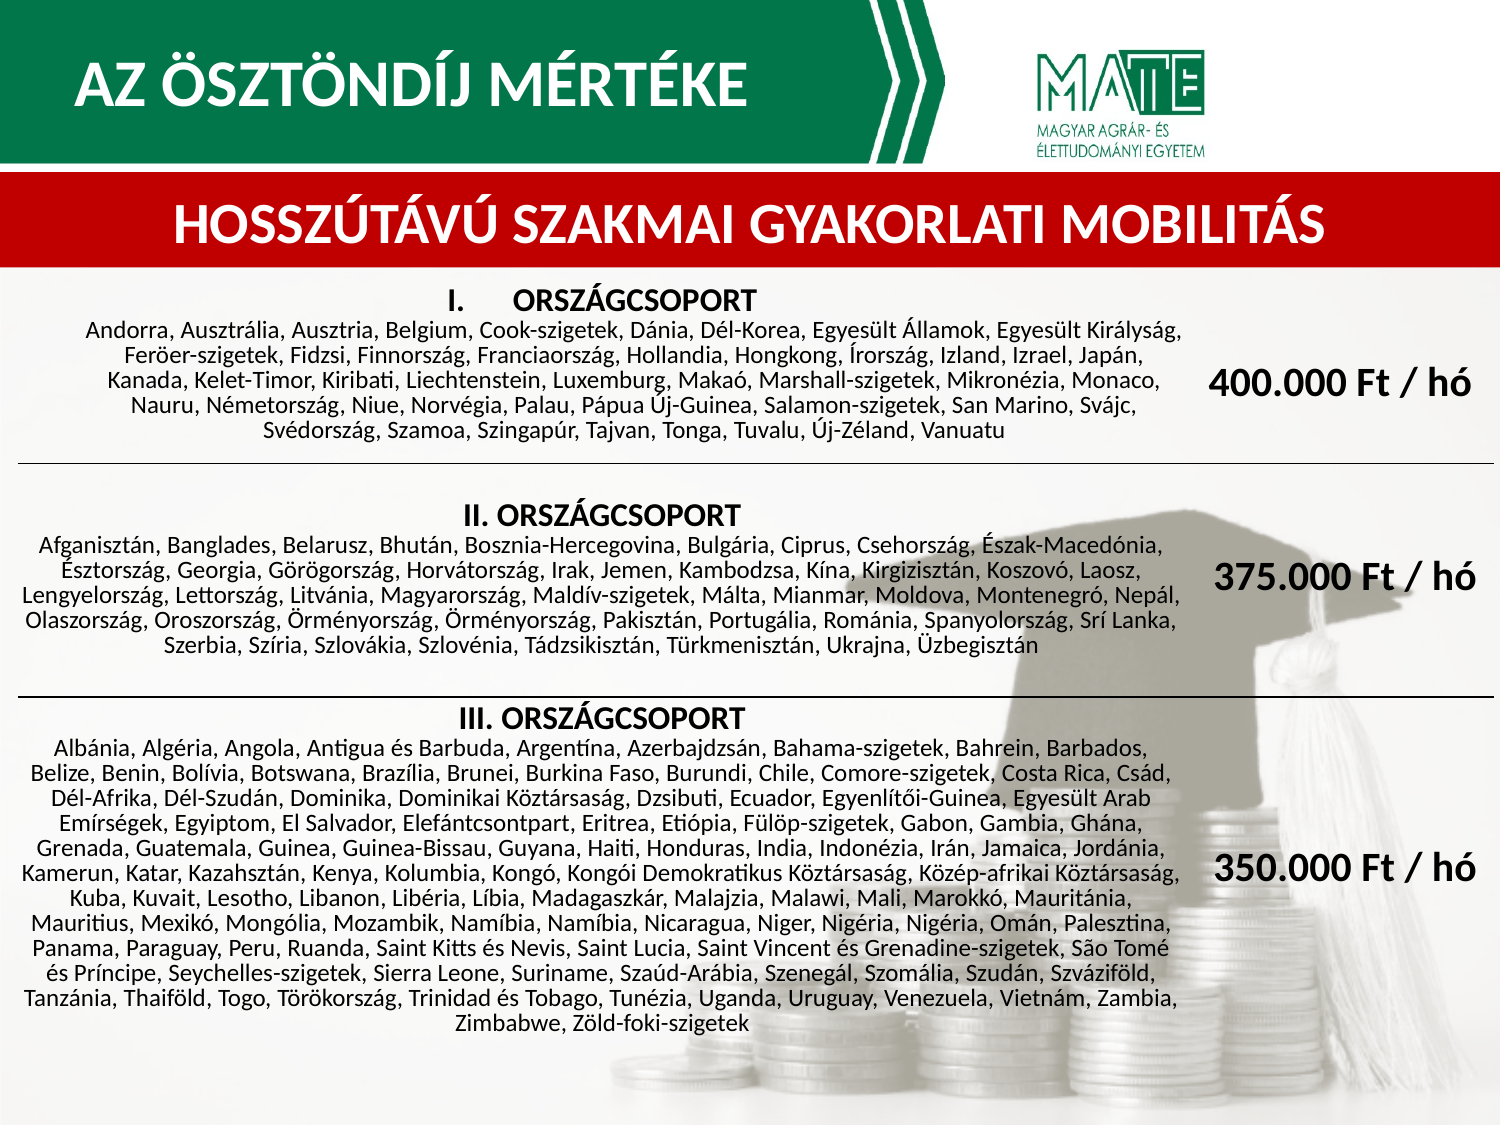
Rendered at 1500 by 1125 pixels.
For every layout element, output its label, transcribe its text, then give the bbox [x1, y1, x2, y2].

picture [0, 0, 1500, 172]
picture [0, 176, 1500, 1125]
text_box AZ ÖSZTÖNDÍJ MÉRTÉKE [29, 41, 940, 138]
